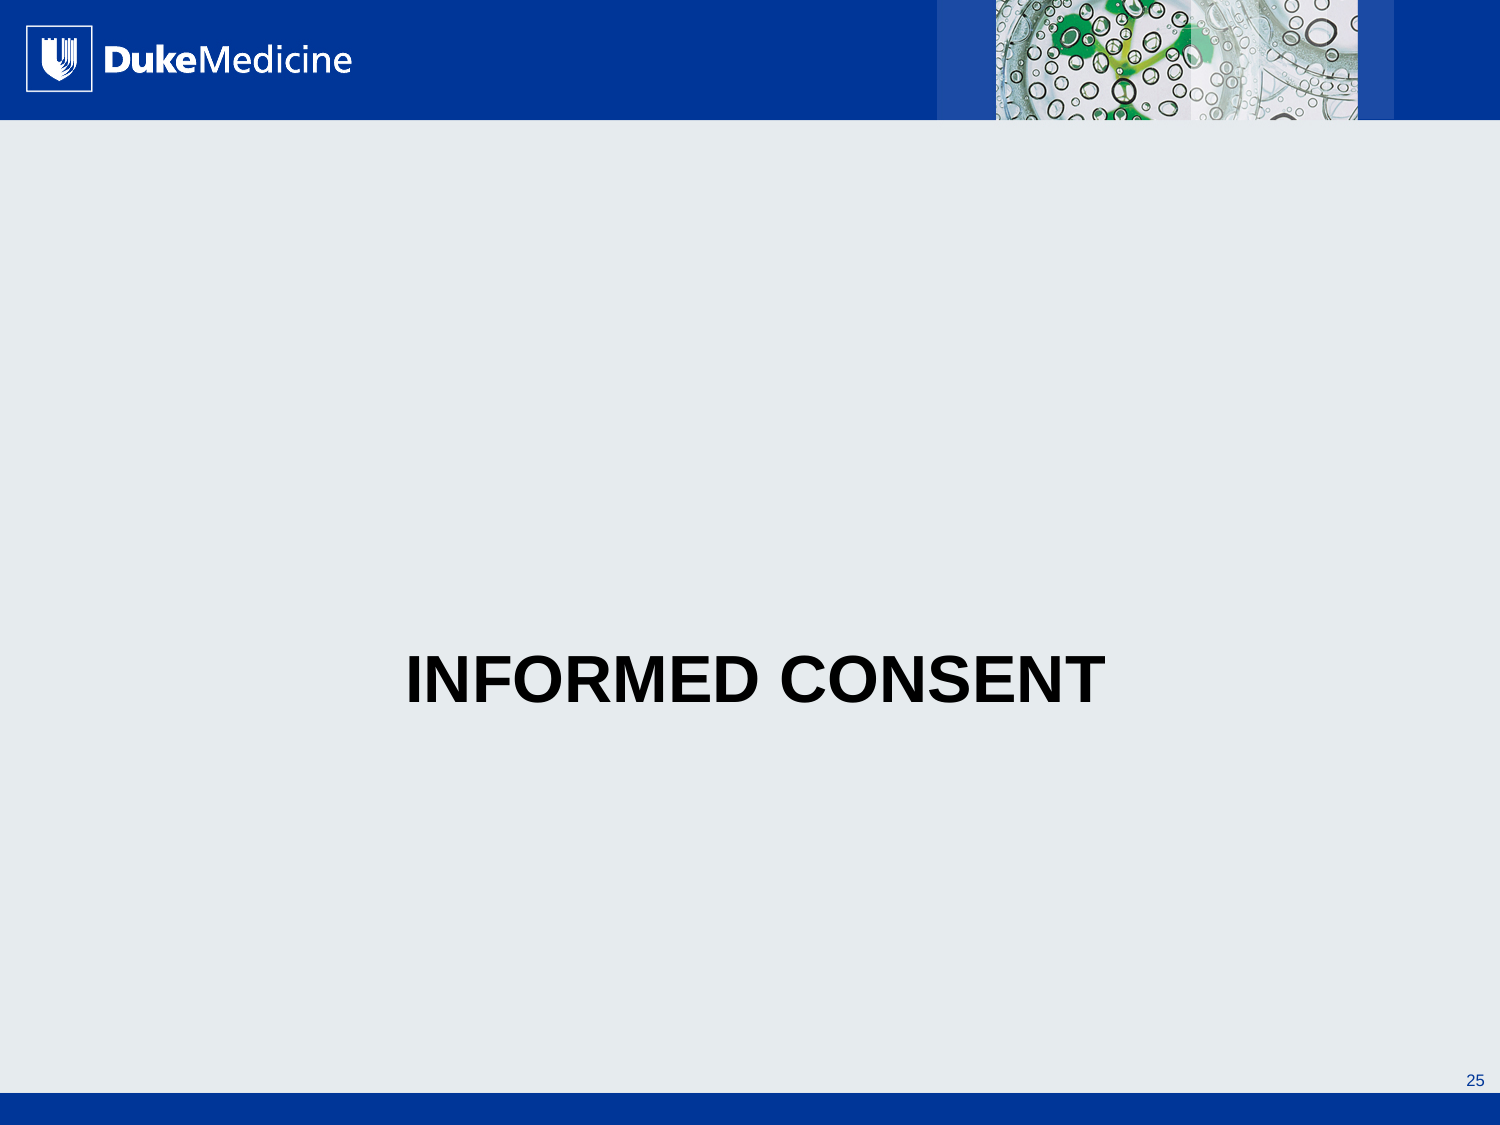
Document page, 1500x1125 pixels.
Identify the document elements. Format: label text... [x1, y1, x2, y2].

slide_number 25 [1187, 1062, 1500, 1125]
picture [0, 0, 1500, 1125]
list INFORMED CONSENT [118, 476, 1394, 723]
